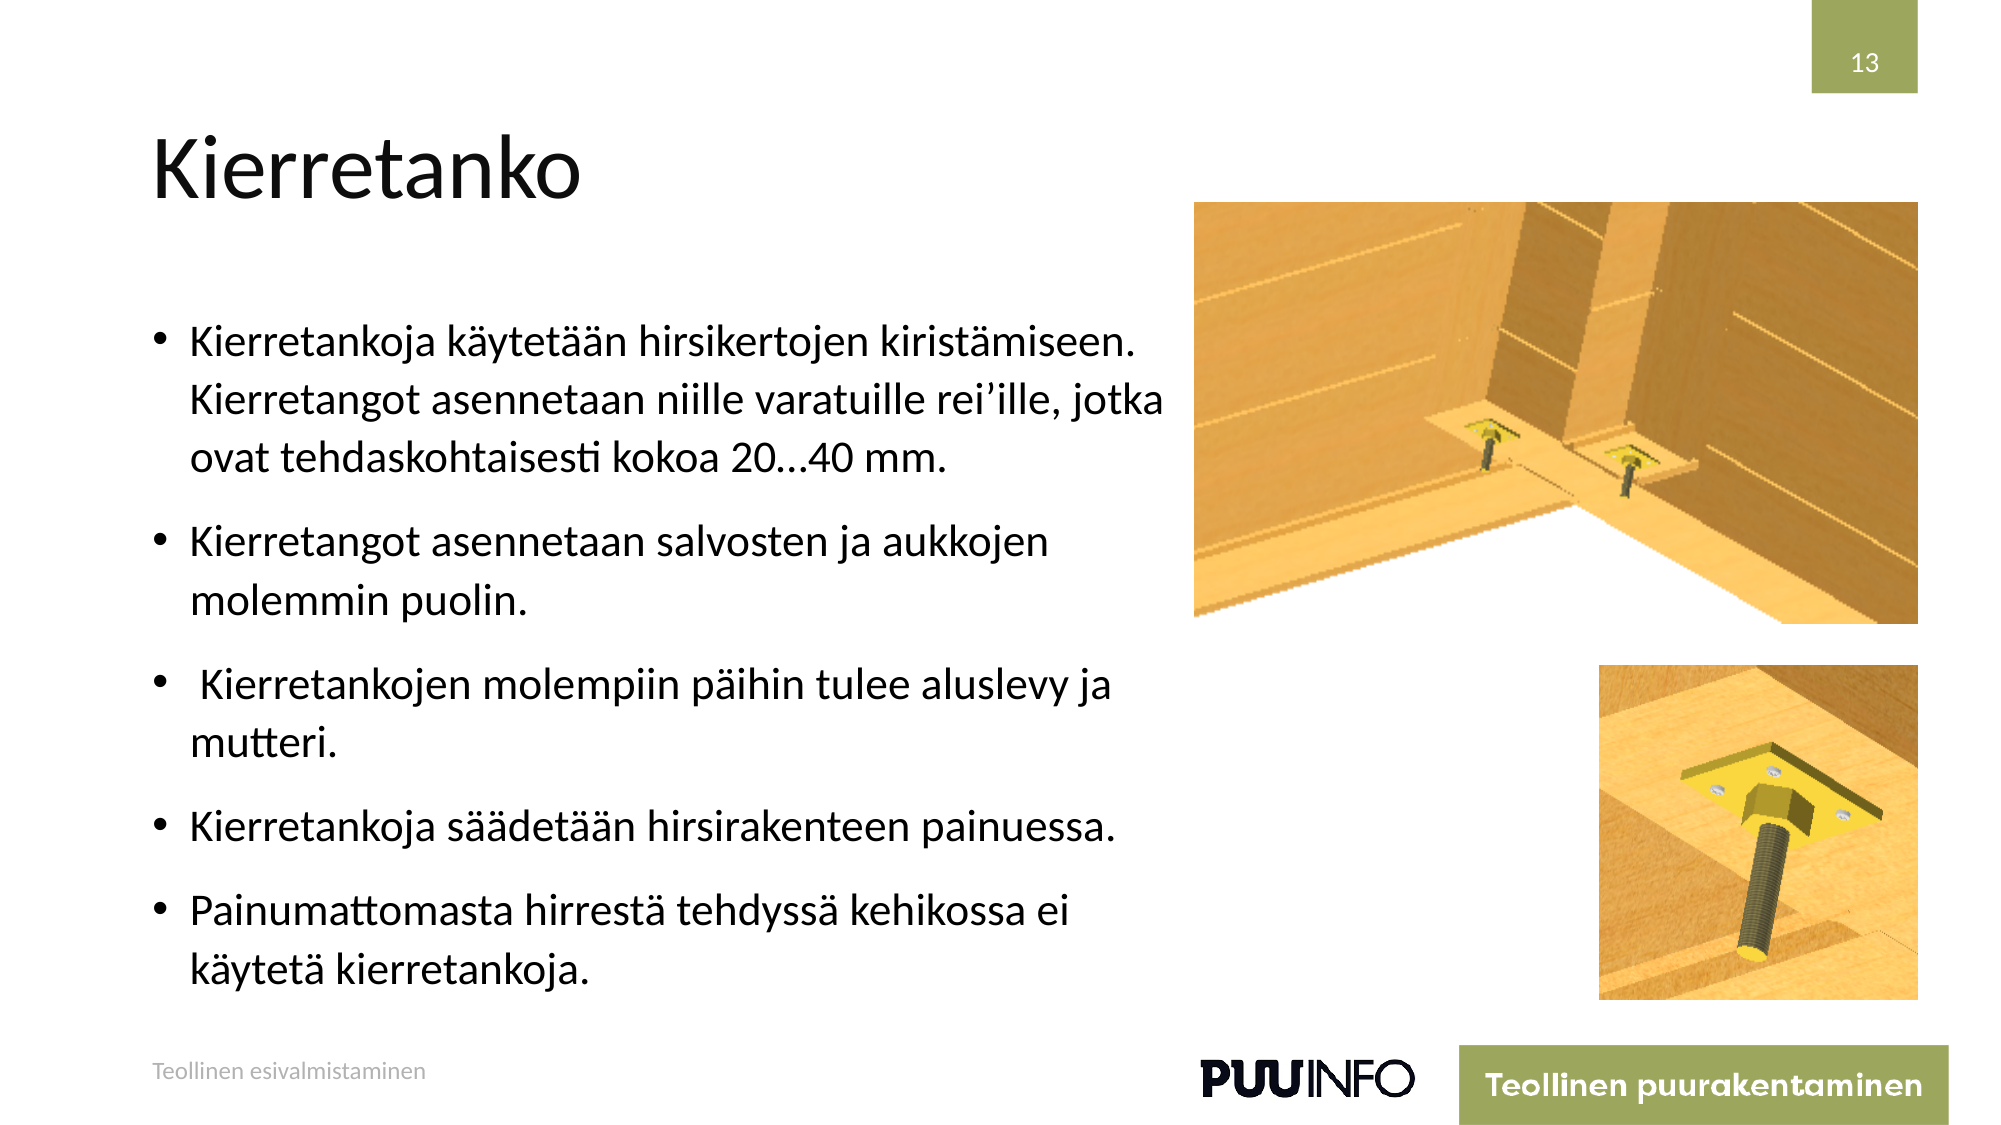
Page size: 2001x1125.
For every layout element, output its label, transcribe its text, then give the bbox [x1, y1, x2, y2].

slide_number 13 [1811, 29, 1918, 93]
title Kierretanko [137, 59, 1863, 278]
list Kierretankoja käytetään hirsikertojen kiristämiseen. Kierretangot asennetaan niille varatuille rei’ille, jotka ovat tehdaskohtaisesti kokoa 20…40 mm. Kierretangot asennetaan salvosten ja aukkojen molemmin puolin. Kierretankojen molempiin päihin tulee aluslevy ja mutteri. Kierretankoja säädetään hirsirakenteen painuessa. Painumattomasta hirrestä tehdyssä kehikossa ei käytetä kierretankoja. [137, 299, 1187, 1014]
footer Teollinen esivalmistaminen [137, 1039, 813, 1100]
picture [0, 0, 2000, 1125]
